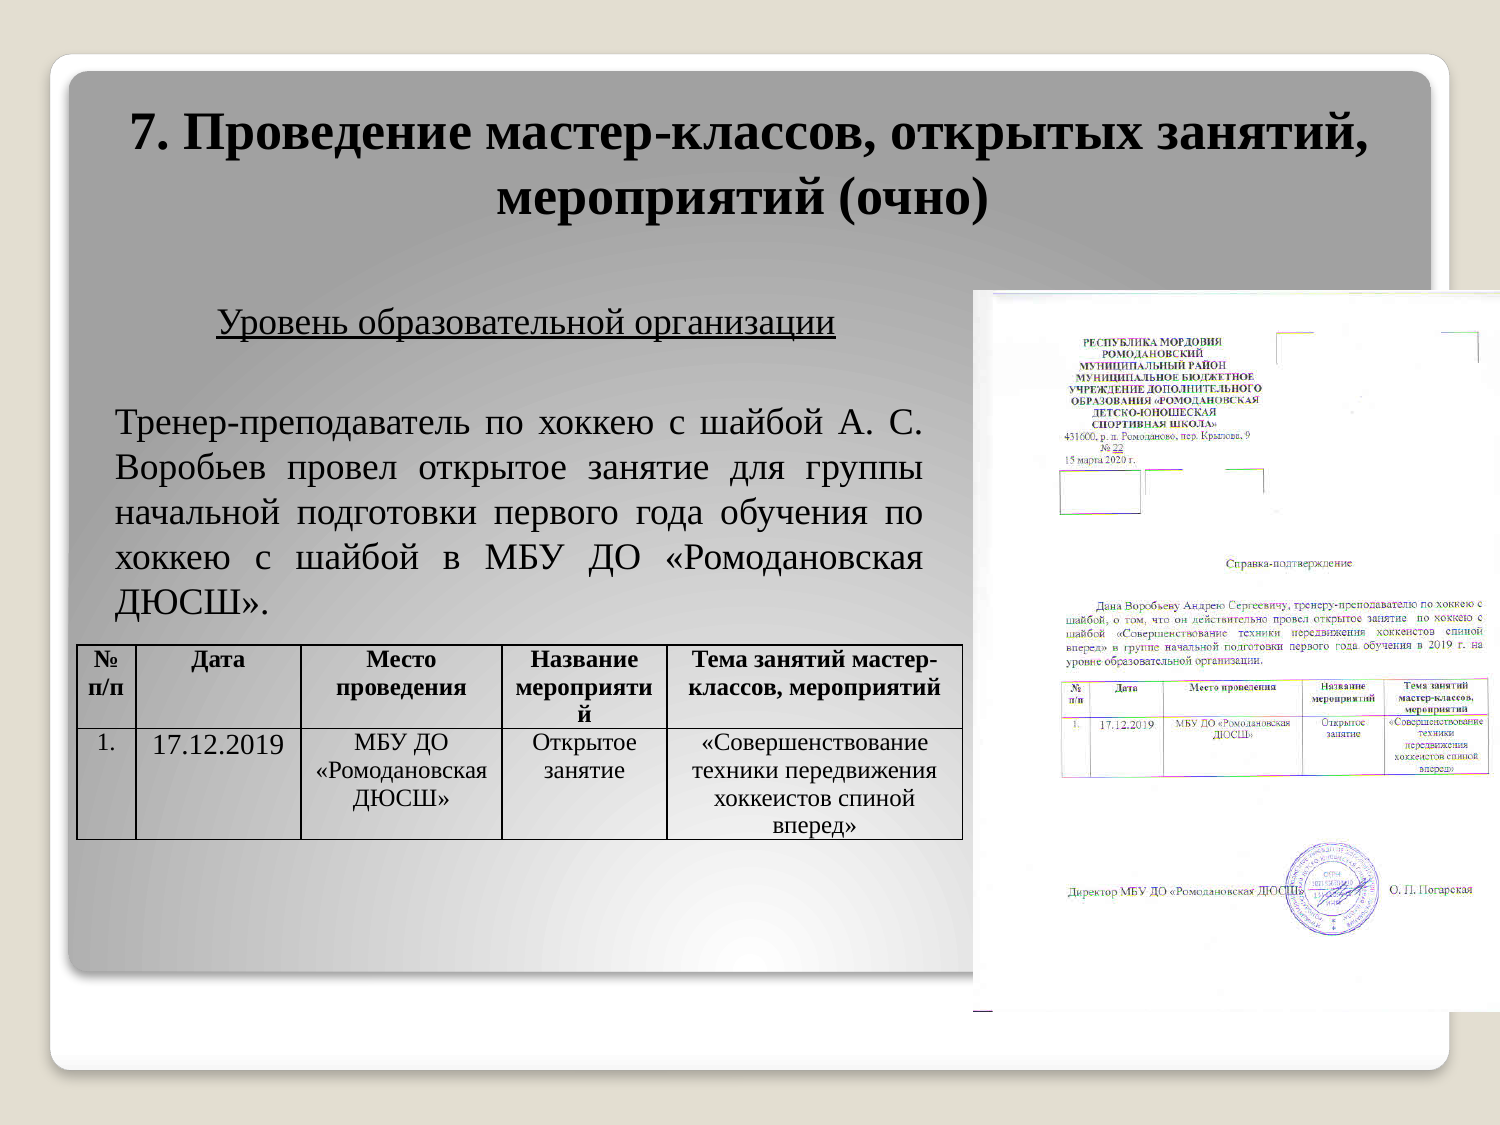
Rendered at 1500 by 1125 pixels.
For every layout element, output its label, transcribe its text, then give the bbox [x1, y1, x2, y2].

table_header Дата [137, 646, 300, 728]
list Уровень образовательной организации Тренер-преподаватель по хоккею с шайбой А. С. Воробьев провел открытое занятие для группы начальной подготовки первого года обучения по хоккею с шайбой в МБУ ДО «Ромодановская ДЮСШ». [41, 231, 939, 976]
picture [973, 290, 1500, 1012]
table_cell 1. [78, 729, 135, 839]
table_header № п/п [78, 646, 135, 728]
table_cell Открытое занятие [503, 729, 666, 839]
table_header Название мероприятий [503, 646, 666, 728]
title 7. Проведение мастер-классов, открытых занятий, мероприятий (очно) [64, 87, 1436, 279]
table_cell «Совершенствование техники передвижения хоккеистов спиной вперед» [668, 729, 962, 839]
table_header Тема занятий мастер-классов, мероприятий [668, 646, 962, 728]
table_cell МБУ ДО «Ромодановская ДЮСШ» [302, 729, 501, 839]
table_header Место проведения [302, 646, 501, 728]
table_cell 17.12.2019 [137, 729, 300, 839]
